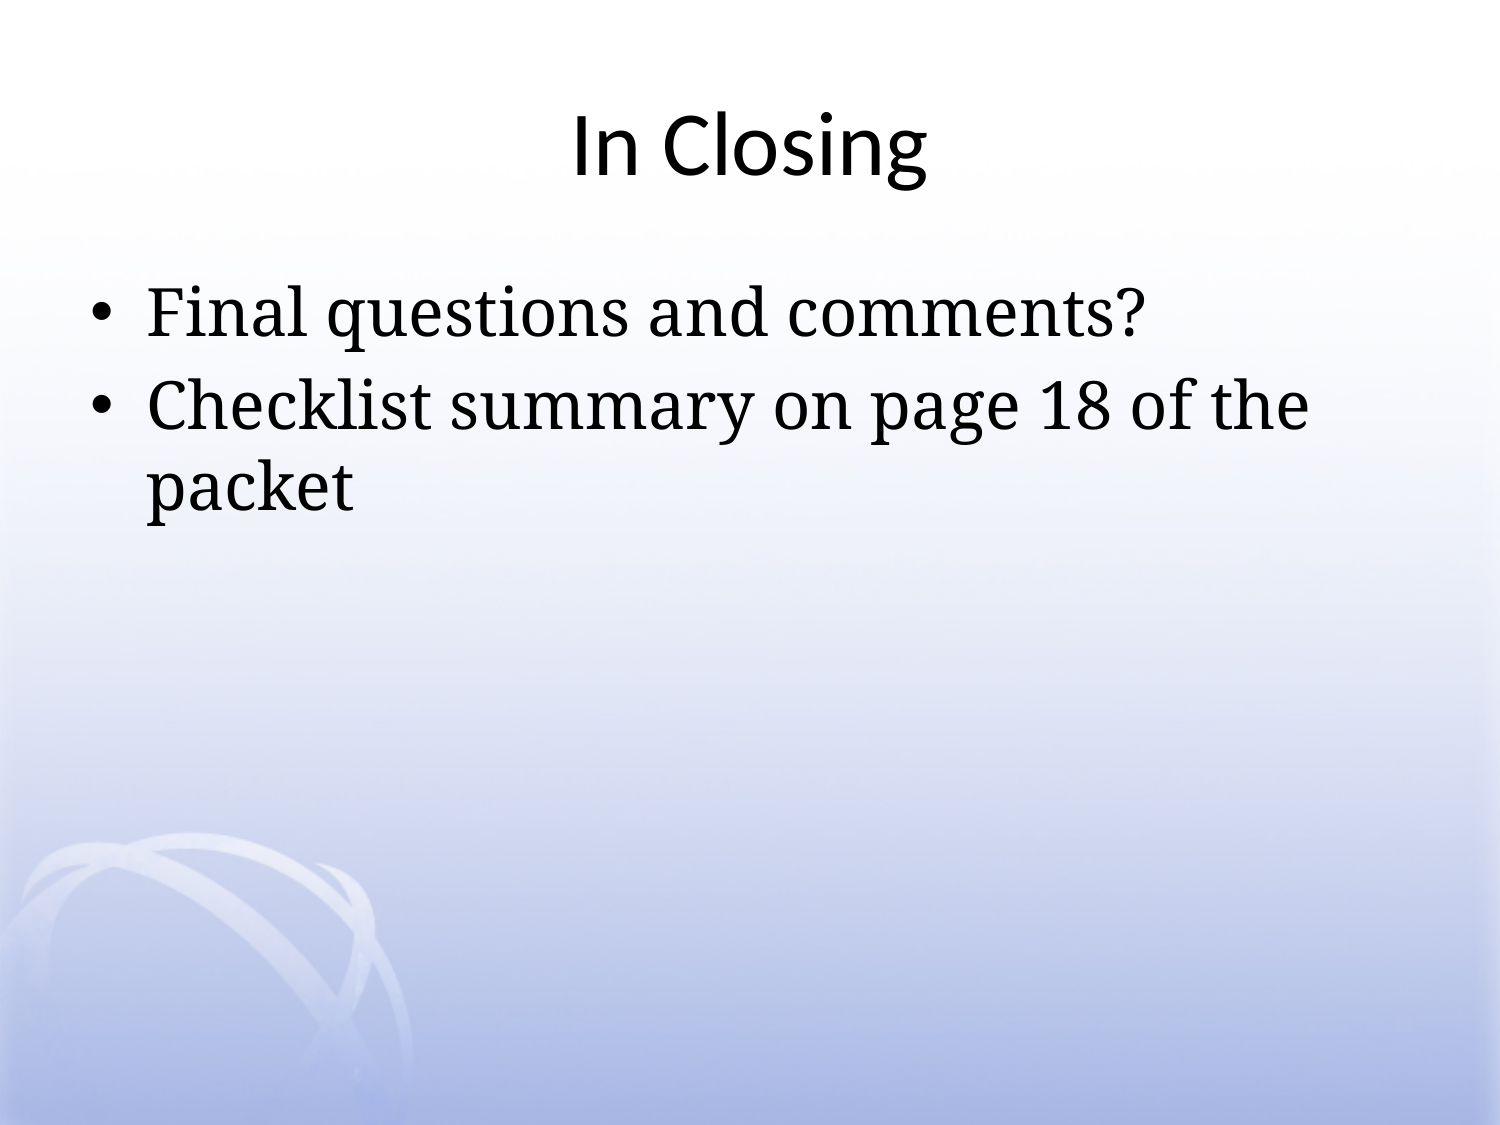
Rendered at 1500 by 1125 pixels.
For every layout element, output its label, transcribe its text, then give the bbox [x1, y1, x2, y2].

title In Closing [75, 45, 1425, 233]
list Final questions and comments? Checklist summary on page 18 of the packet [75, 262, 1425, 1005]
picture [0, 0, 1500, 1125]
